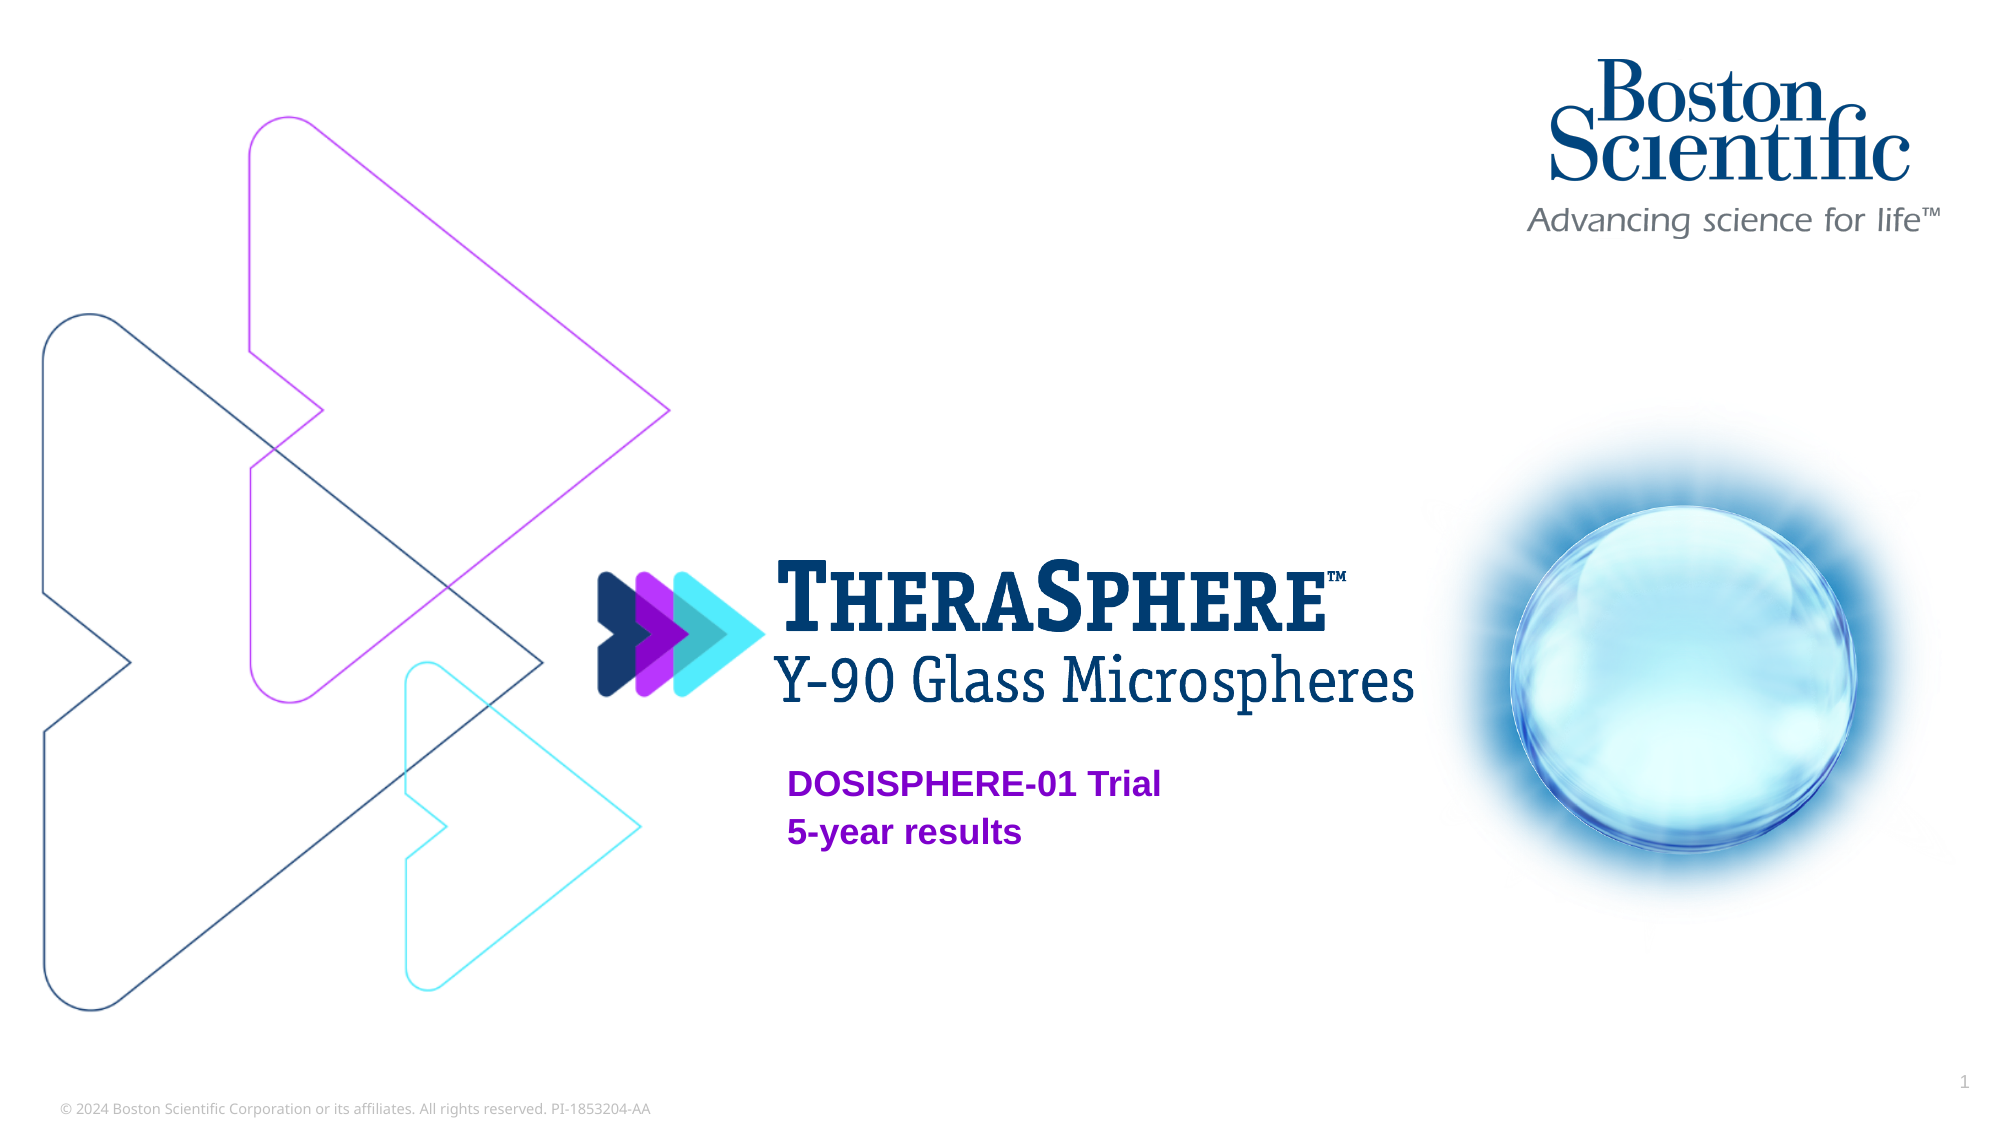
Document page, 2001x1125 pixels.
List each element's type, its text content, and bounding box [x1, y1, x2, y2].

text_box DOSISPHERE-01 Trial 5-year results [772, 759, 1553, 860]
picture [14, 95, 1968, 1030]
picture [1526, 59, 1940, 239]
